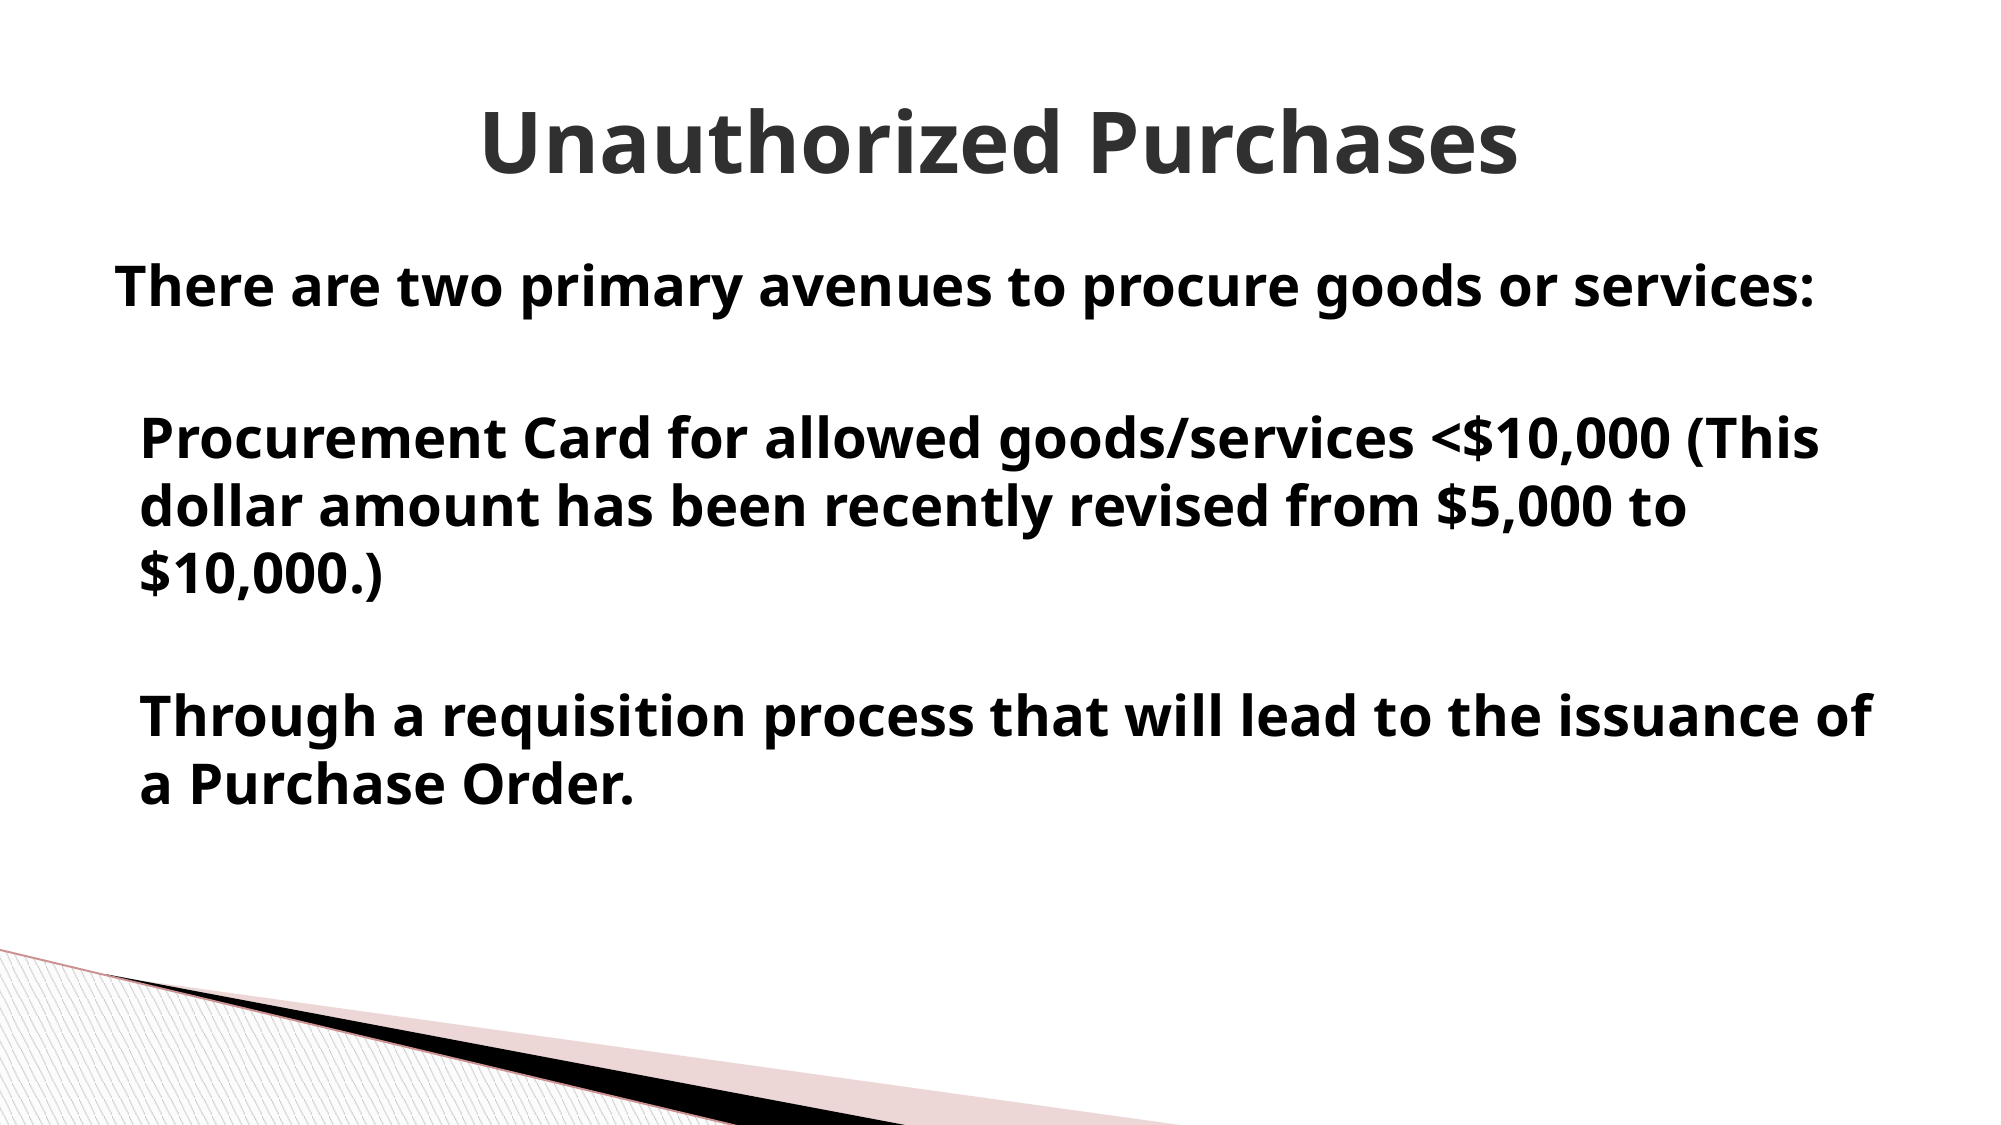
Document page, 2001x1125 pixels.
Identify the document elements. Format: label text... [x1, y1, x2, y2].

list There are two primary avenues to procure goods or services: Procurement Card for allowed goods/services <$10,000 (This dollar amount has been recently revised from $5,000 to $10,000.) Through a requisition process that will lead to the issuance of a Purchase Order. [99, 243, 1900, 986]
title Unauthorized Purchases [99, 45, 1900, 233]
